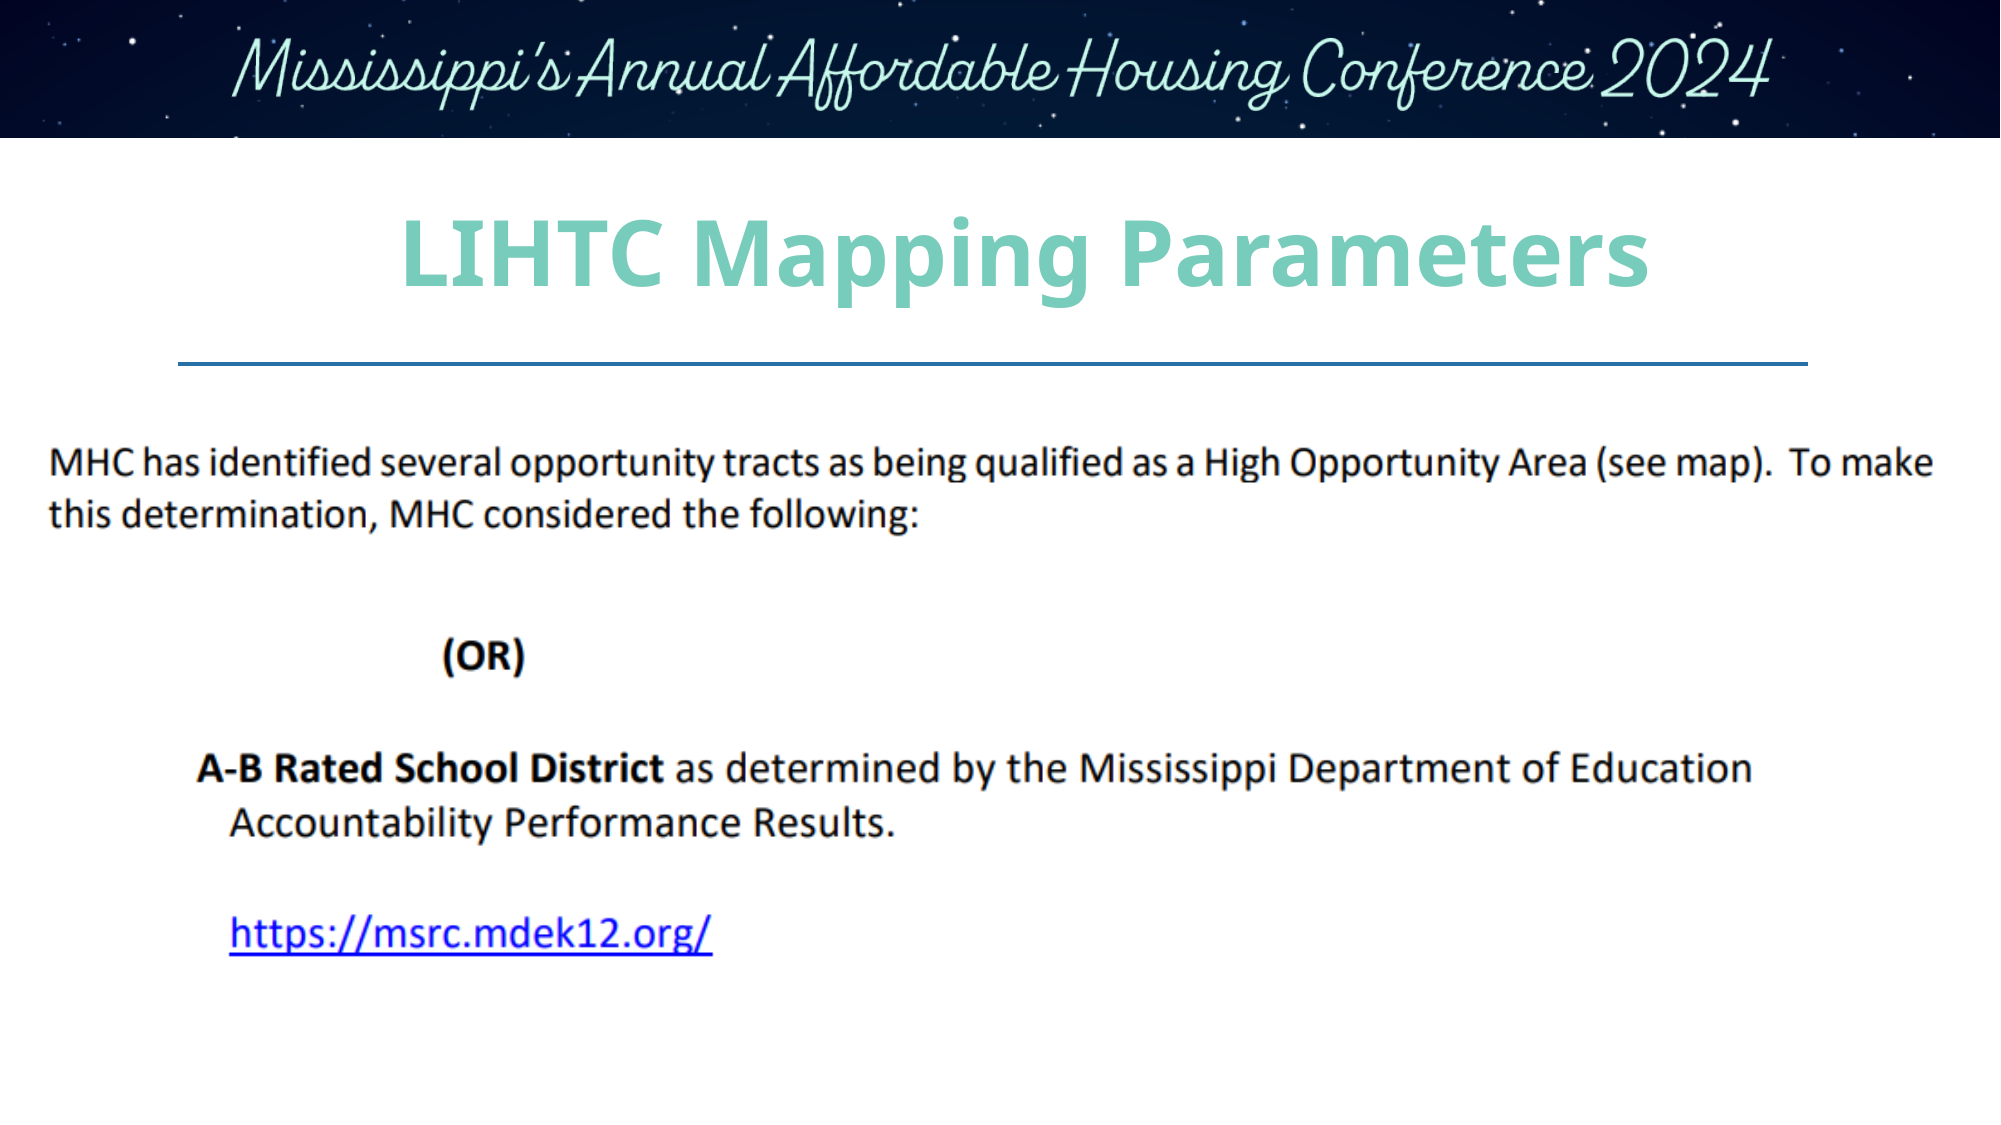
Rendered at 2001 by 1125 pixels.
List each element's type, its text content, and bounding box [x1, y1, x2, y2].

picture [177, 611, 1773, 983]
picture [0, 0, 2000, 138]
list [30, 431, 1956, 546]
title LIHTC Mapping Parameters [161, 167, 1888, 347]
